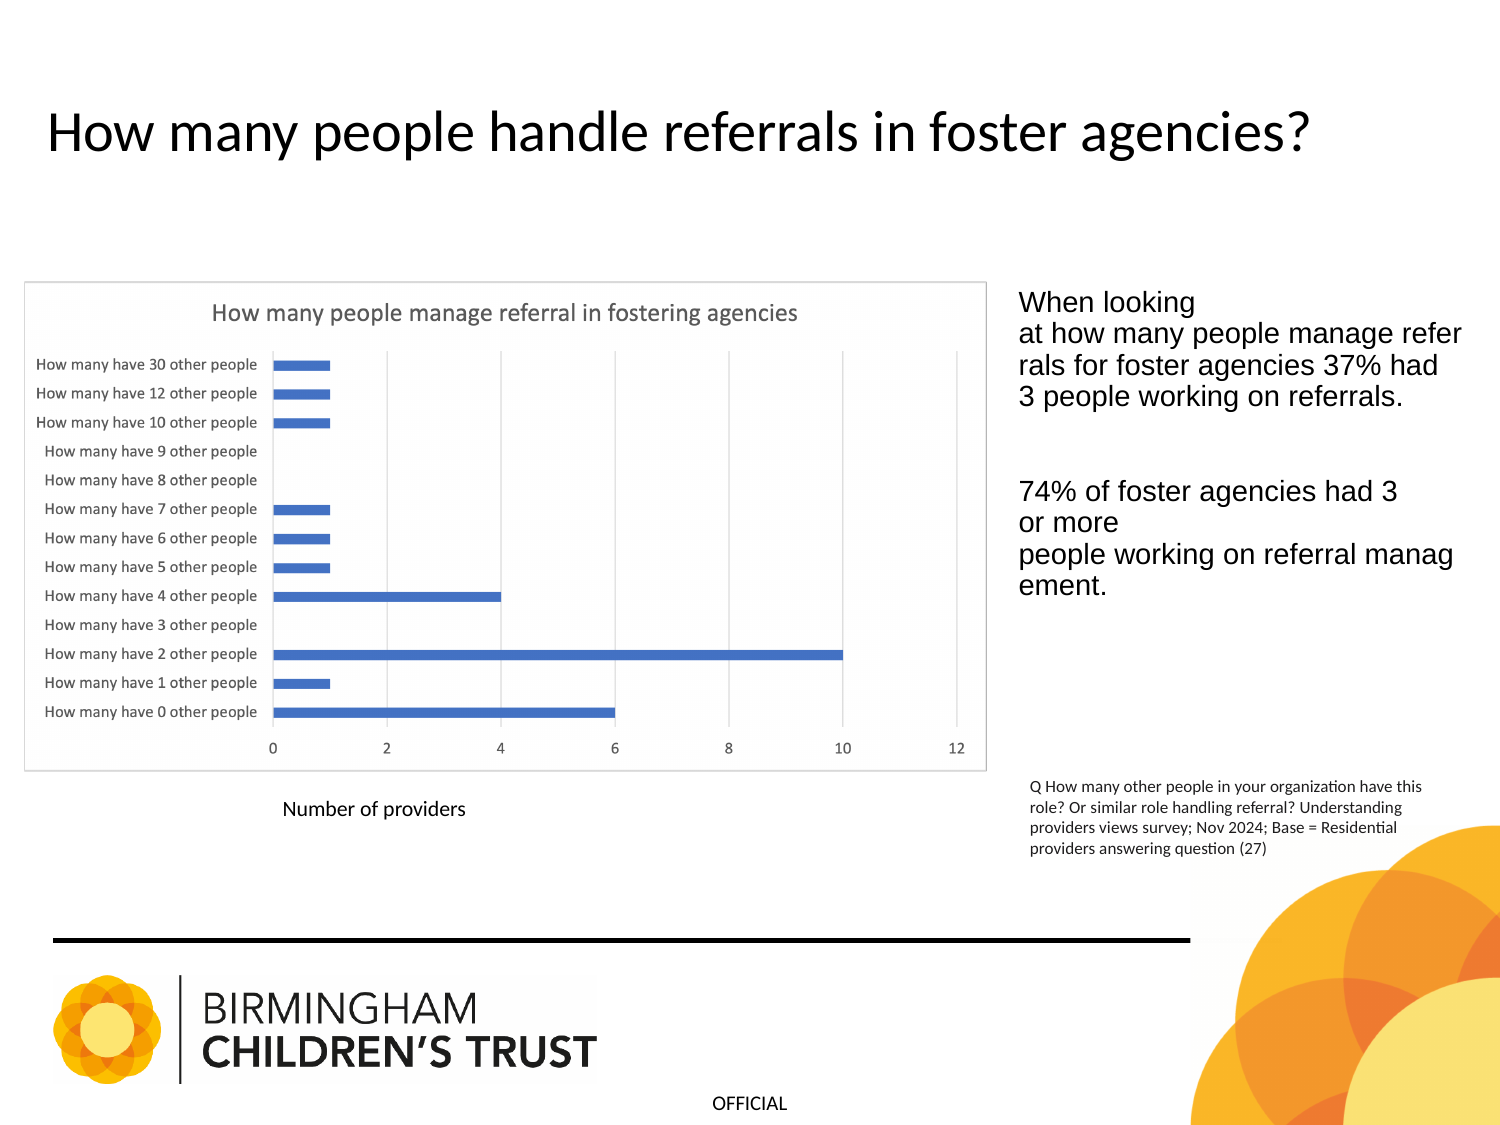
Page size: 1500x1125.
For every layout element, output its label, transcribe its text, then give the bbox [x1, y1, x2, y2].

text_box How many people handle referrals in foster agencies? [35, 87, 1369, 169]
picture [1191, 826, 1500, 1125]
subtitle When looking at how many people manage referrals for foster agencies 37% had 3 people working on referrals. 74% of foster agencies had 3 or more people working on referral management. [1007, 281, 1477, 840]
picture [53, 975, 597, 1084]
text_box Q How many other people in your organization have this role? Or similar role handling referral? Understanding providers views survey; Nov 2024; Base = Residential providers answering question (27) [1018, 770, 1470, 864]
text_box Number of providers [271, 788, 609, 827]
picture [22, 281, 989, 772]
